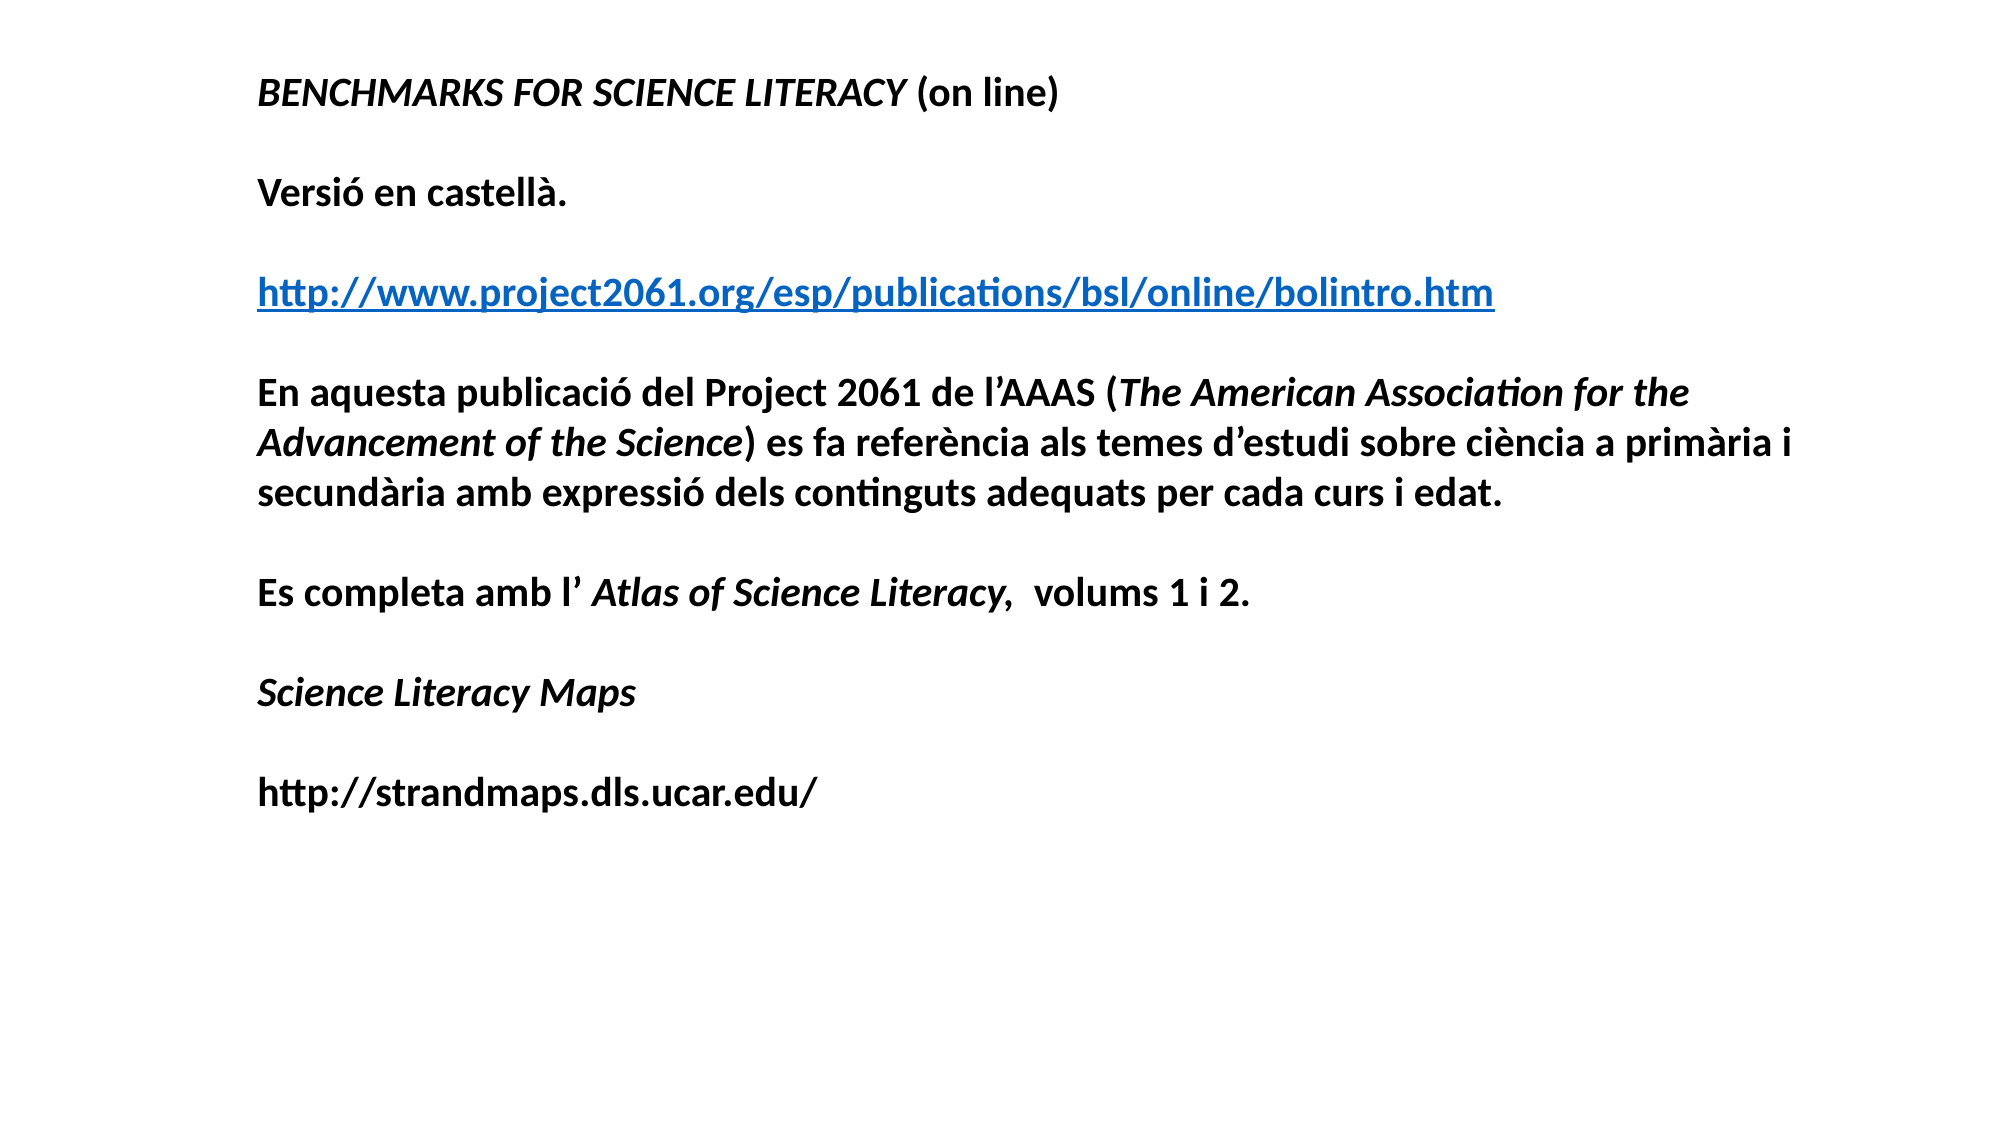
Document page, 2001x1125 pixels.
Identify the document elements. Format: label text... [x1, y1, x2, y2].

text_box BENCHMARKS FOR SCIENCE LITERACY (on line) Versió en castellà. http://www.project2061.org/esp/publications/bsl/online/bolintro.htm En aquesta publicació del Project 2061 de l’AAAS (The American Association for the Advancement of the Science) es fa referència als temes d’estudi sobre ciència a primària i secundària amb expressió dels continguts adequats per cada curs i edat. Es completa amb l’ Atlas of Science Literacy, volums 1 i 2. Science Literacy Maps http://strandmaps.dls.ucar.edu/ [242, 57, 1819, 868]
